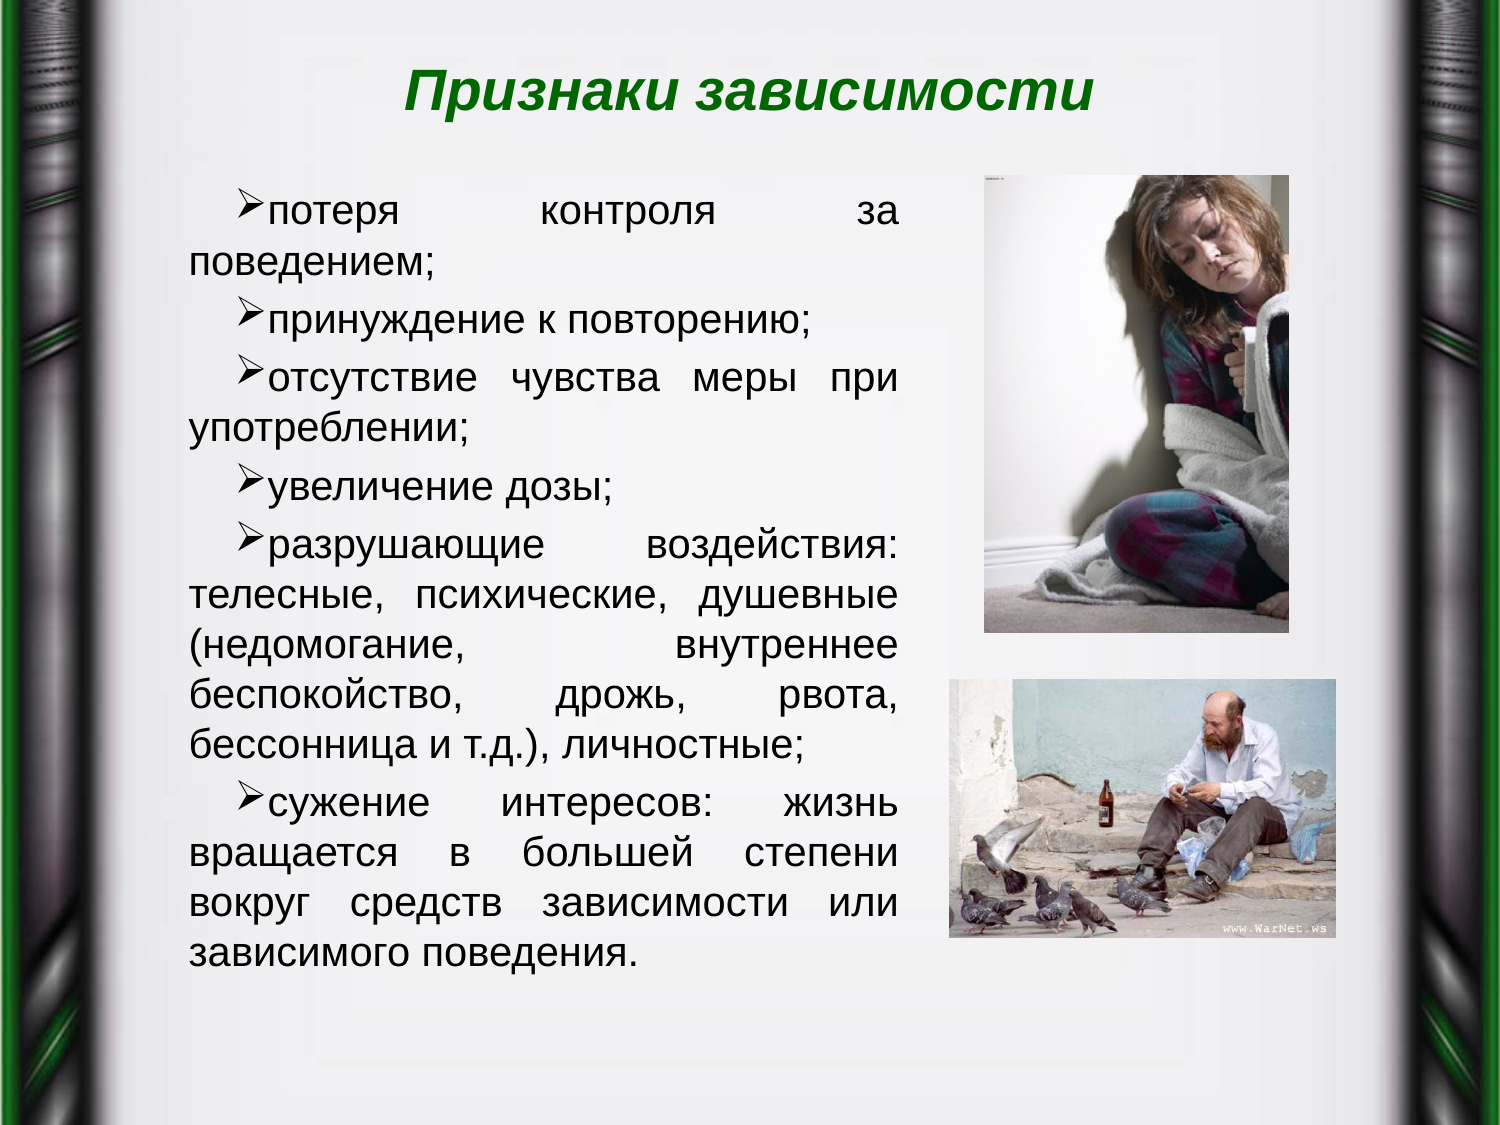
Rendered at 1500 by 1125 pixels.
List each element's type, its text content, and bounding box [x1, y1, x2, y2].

list потеря контроля за поведением; принуждение к повторению; отсутствие чувства меры при употреблении; увеличение дозы; разрушающие воздействия: телесные, психические, душевные (недомогание, внутреннее беспокойство, дрожь, рвота, бессонница и т.д.), личностные; сужение интересов: жизнь вращается в большей степени вокруг средств зависимости или зависимого поведения. [116, 175, 915, 1055]
picture [0, 0, 1500, 1125]
title Признаки зависимости [74, 44, 1426, 130]
